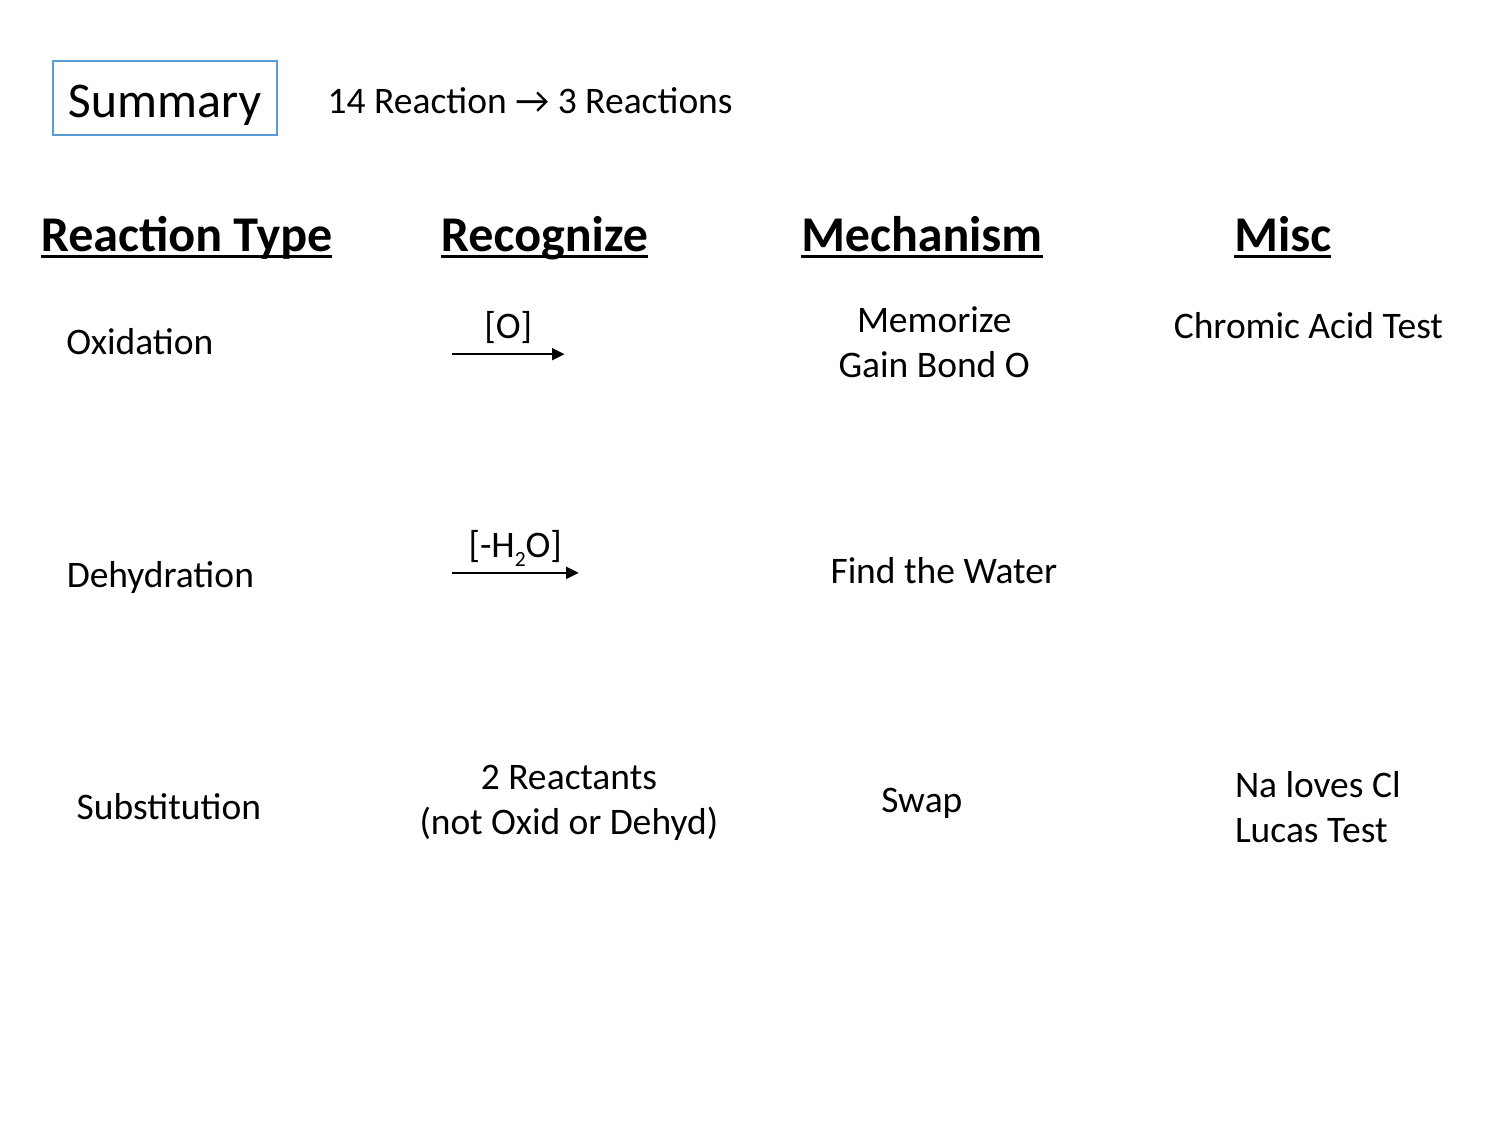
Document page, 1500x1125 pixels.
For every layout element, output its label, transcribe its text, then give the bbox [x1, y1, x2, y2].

text_box Reaction Type [26, 193, 348, 269]
text_box Oxidation [51, 310, 229, 370]
text_box 14 Reaction → 3 Reactions [312, 68, 748, 129]
text_box Swap [866, 767, 978, 828]
text_box Chromic Acid Test [1159, 293, 1459, 353]
text_box Summary [52, 60, 278, 136]
text_box Dehydration [52, 542, 270, 603]
text_box 2 Reactants (not Oxid or Dehyd) [404, 744, 734, 850]
text_box Mechanism [786, 193, 1058, 269]
text_box Substitution [61, 775, 277, 835]
text_box Memorize Gain Bond O [823, 287, 1045, 393]
text_box Recognize [426, 193, 664, 269]
text_box Misc [1219, 193, 1347, 269]
text_box Find the Water [815, 539, 1073, 599]
text_box Na loves Cl Lucas Test [1220, 752, 1416, 858]
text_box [452, 512, 579, 573]
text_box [452, 293, 565, 355]
